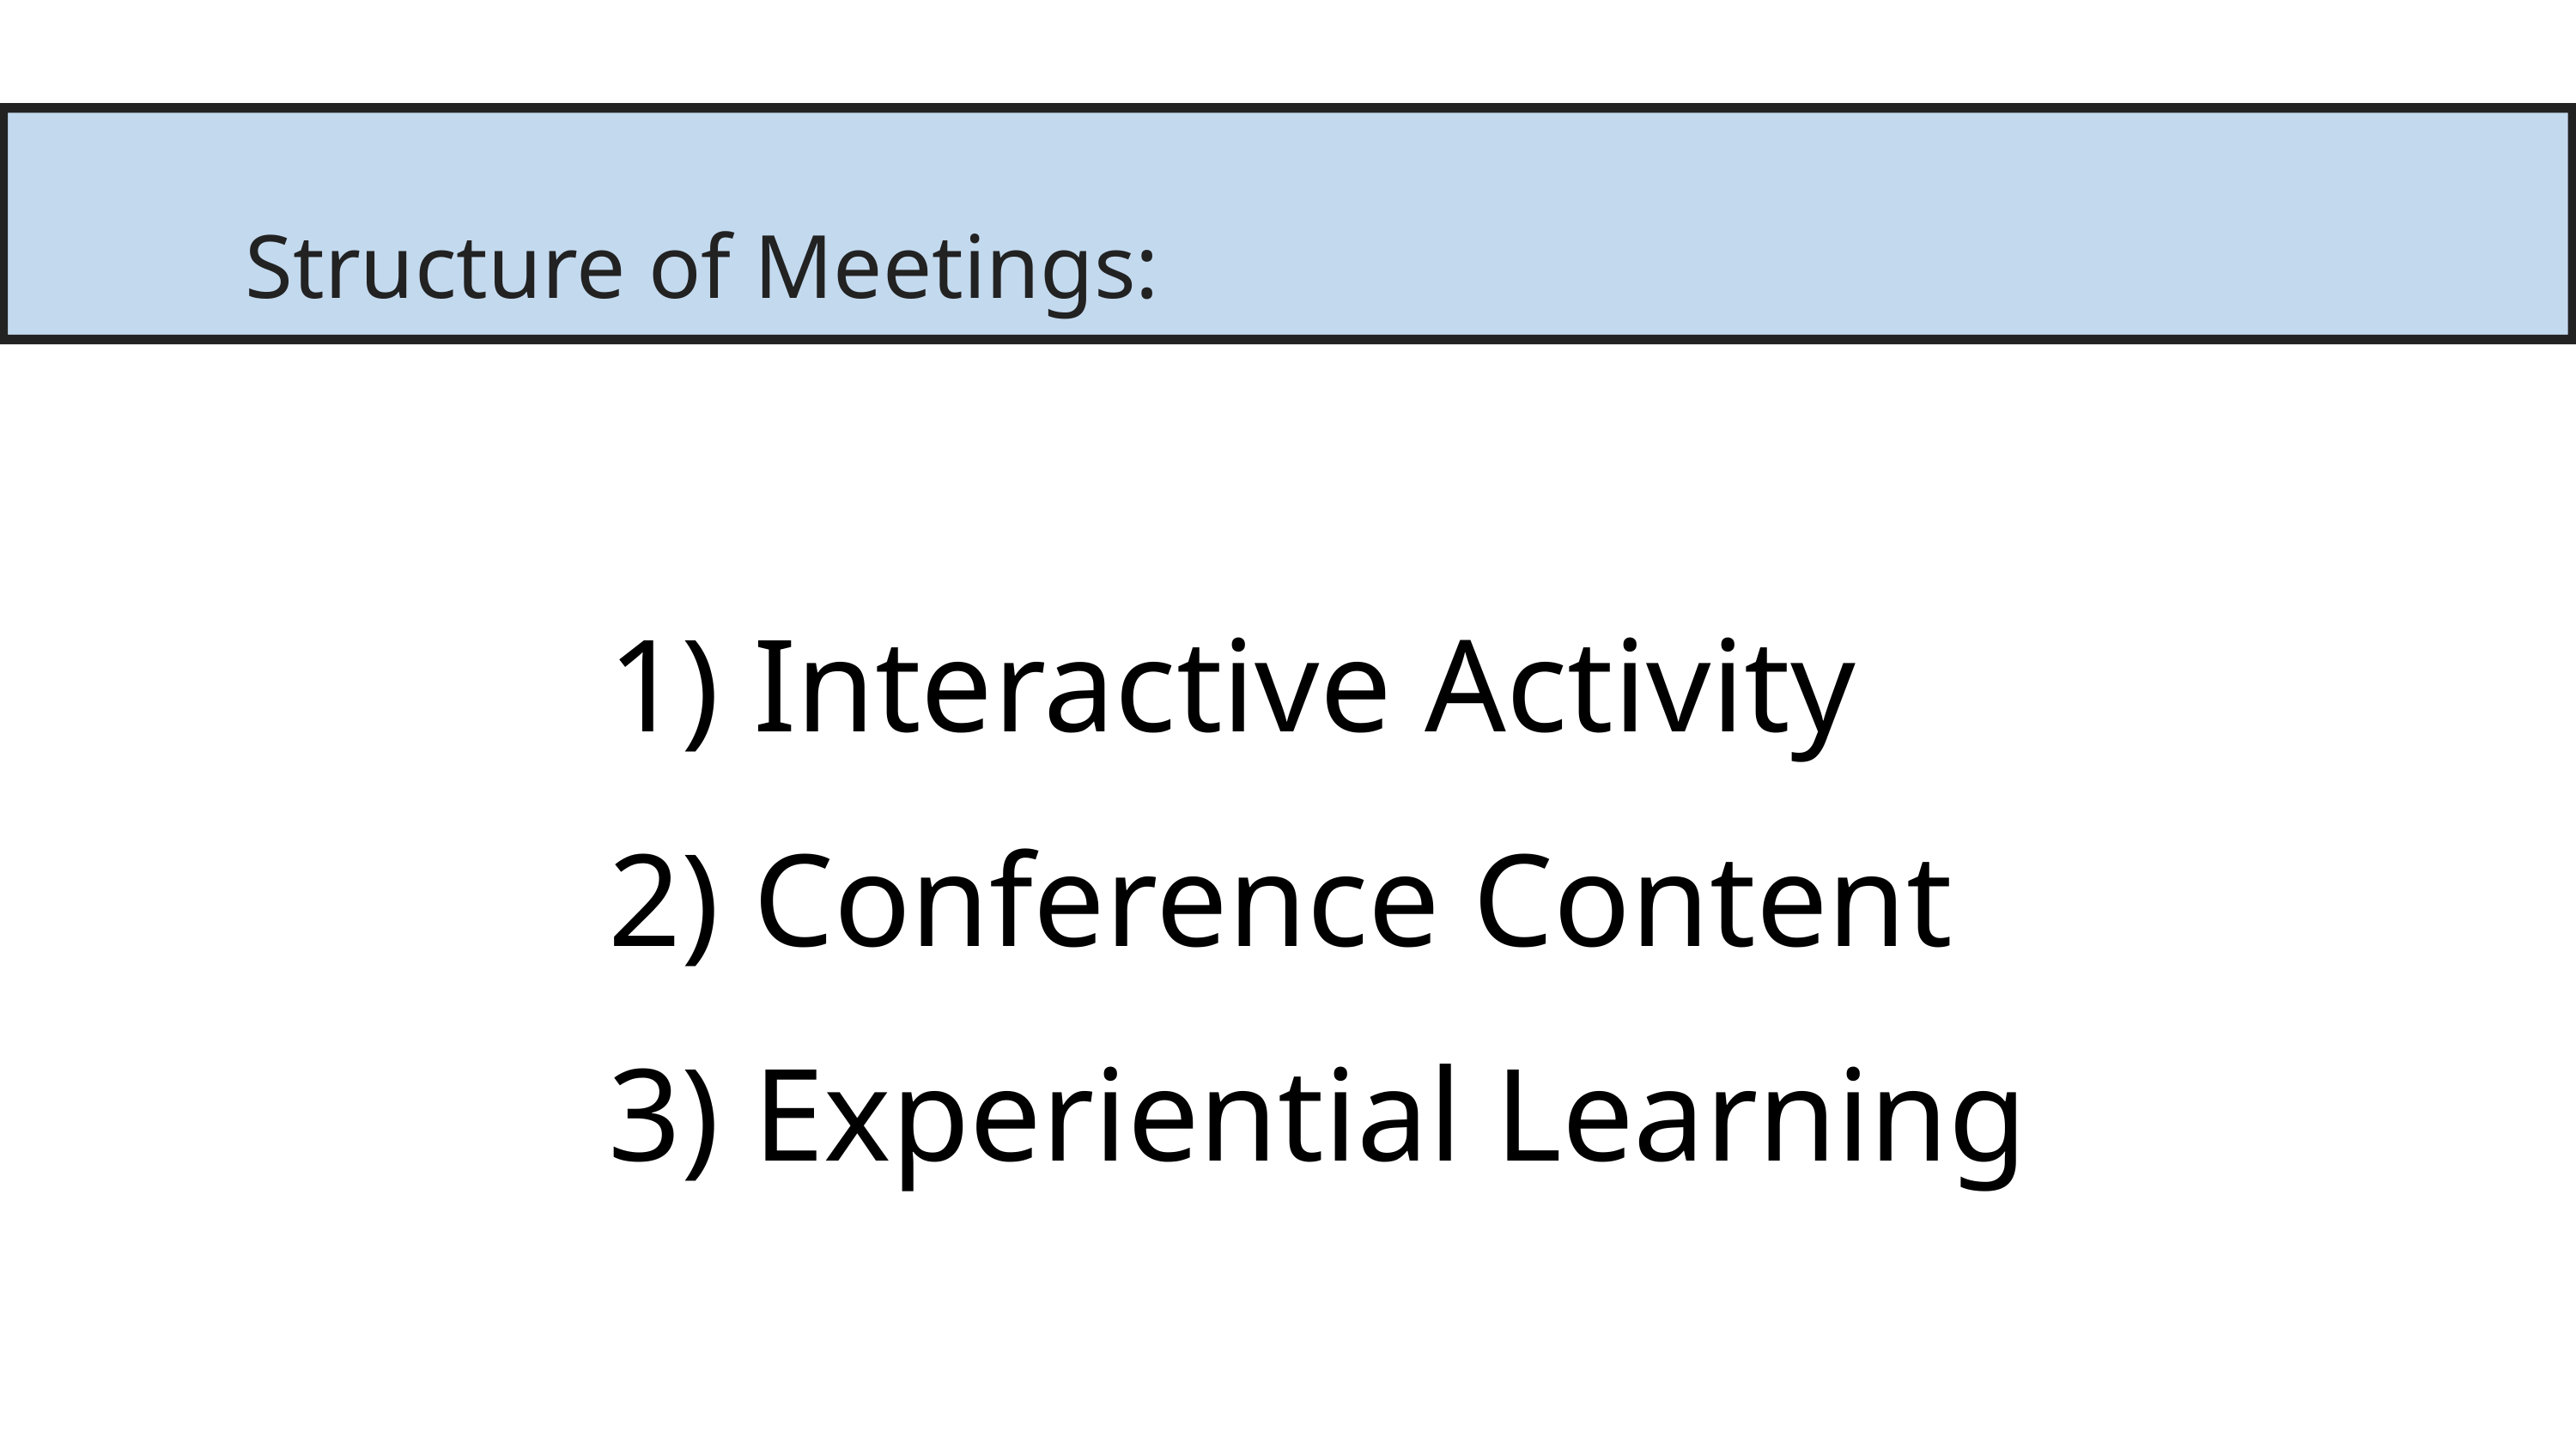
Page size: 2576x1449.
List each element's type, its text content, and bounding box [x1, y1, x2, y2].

text_box 1) Interactive Activity 2) Conference Content 3) Experiential Learning [608, 543, 2508, 1186]
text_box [0, 102, 2576, 345]
